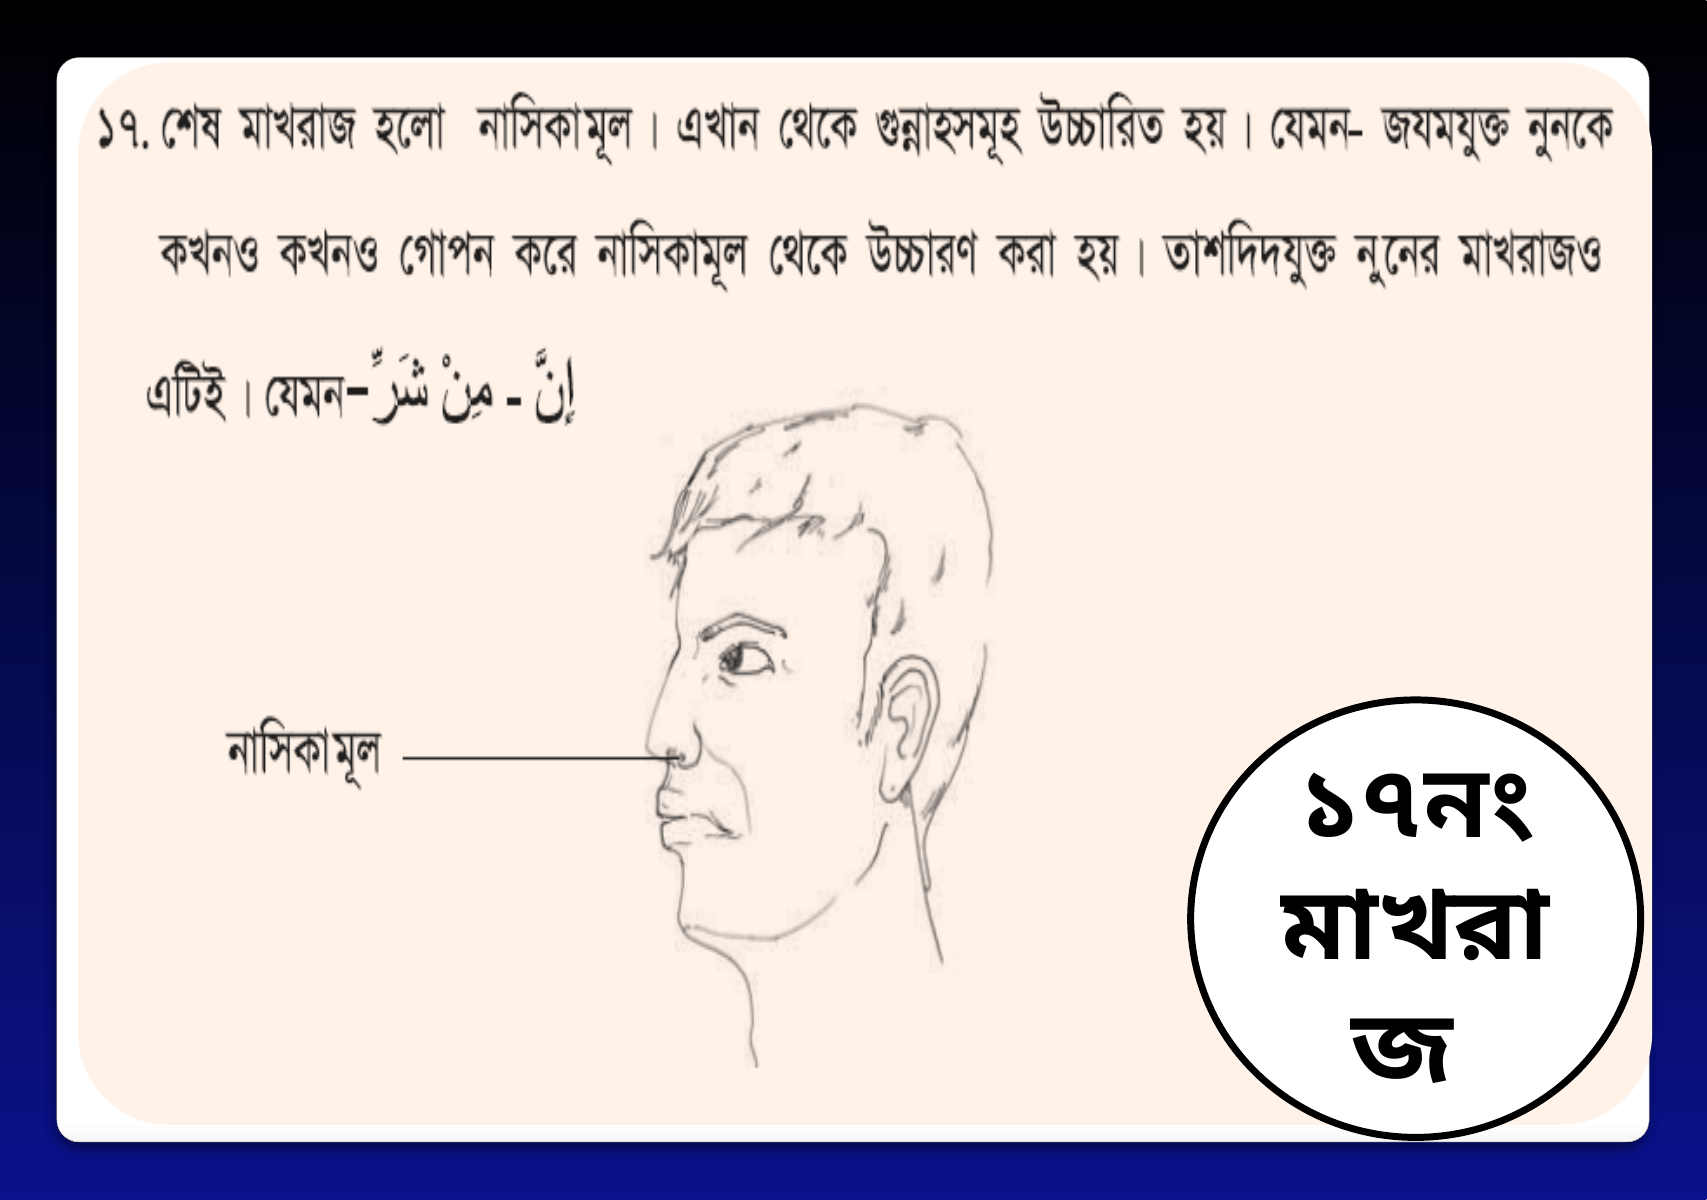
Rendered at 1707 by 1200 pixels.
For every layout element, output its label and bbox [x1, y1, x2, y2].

picture [77, 62, 1653, 1126]
